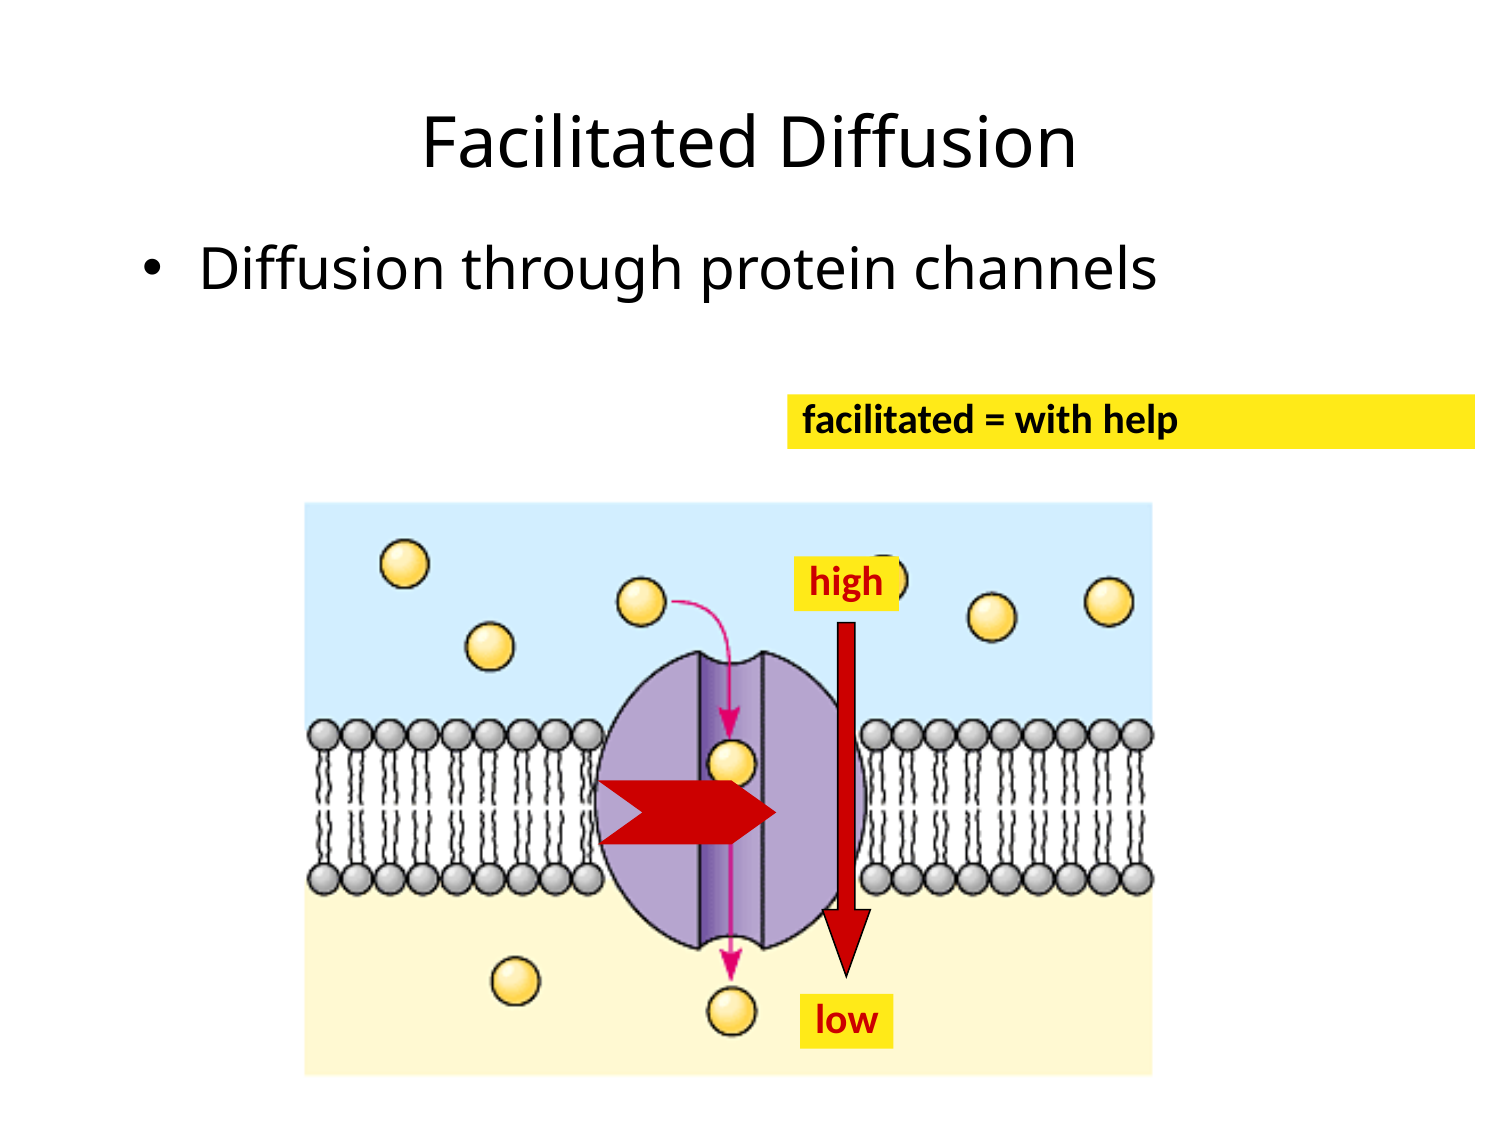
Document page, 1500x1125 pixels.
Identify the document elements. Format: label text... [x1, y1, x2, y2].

title Facilitated Diffusion [74, 44, 1426, 233]
picture [287, 487, 1169, 1097]
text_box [787, 555, 906, 1050]
list Diffusion through protein channels [126, 223, 1453, 524]
text_box facilitated = with help [787, 394, 1475, 449]
